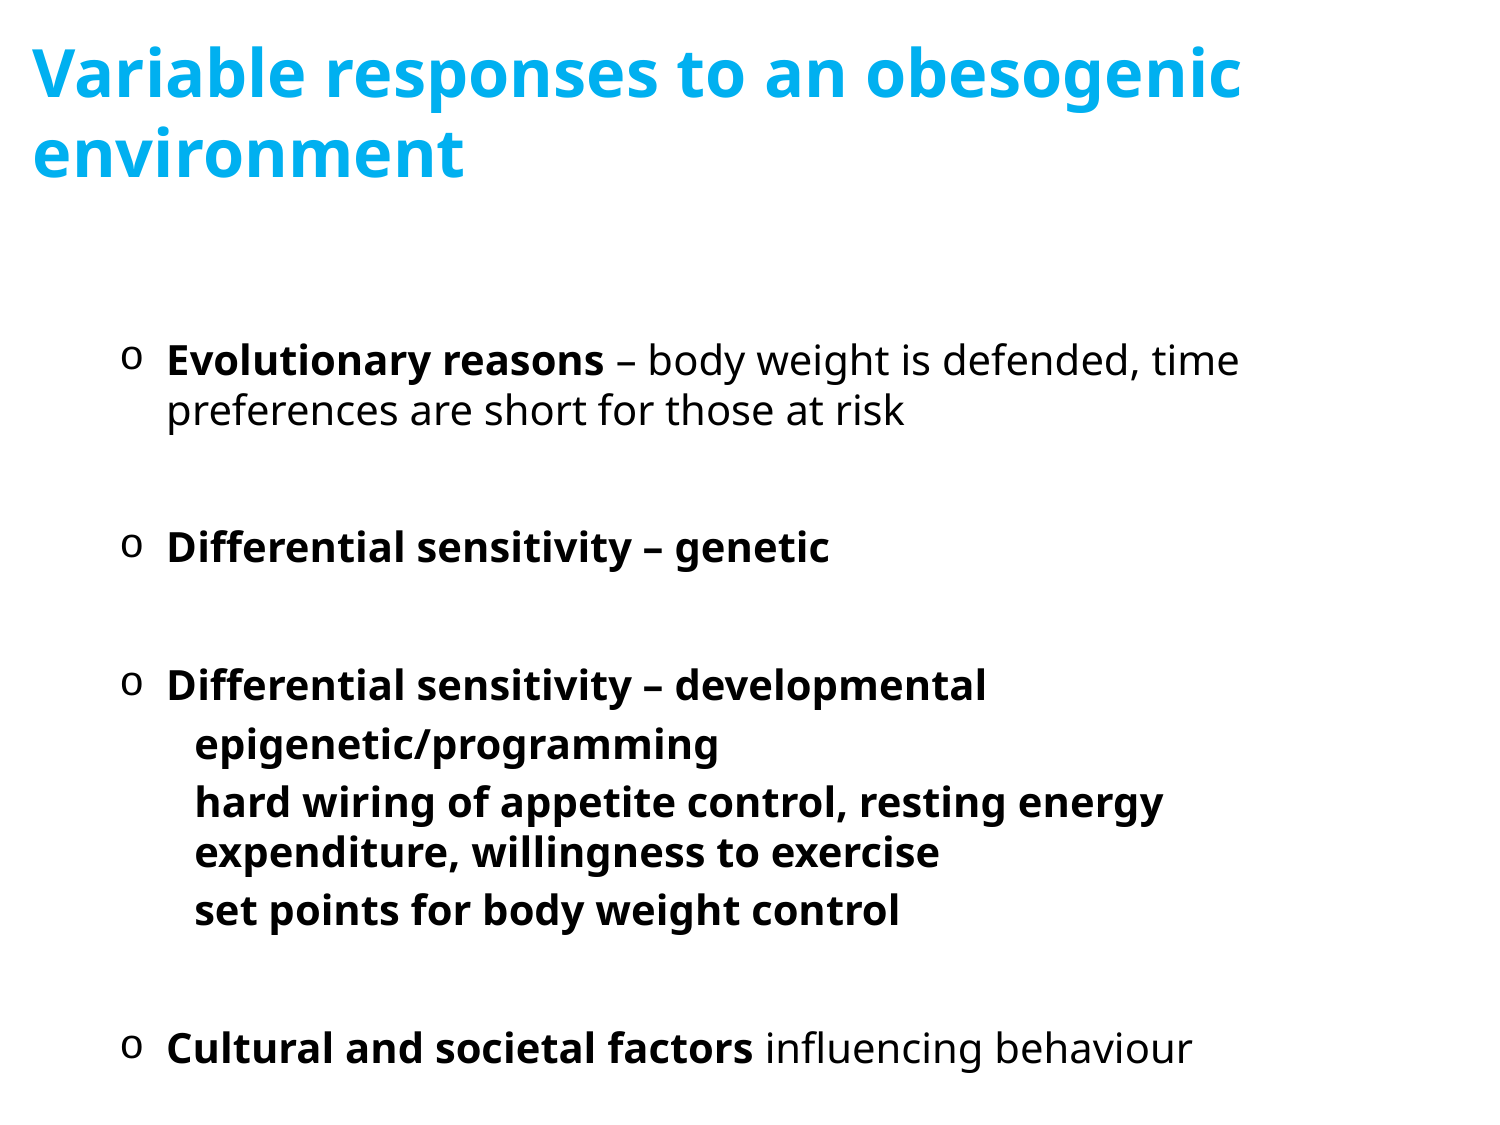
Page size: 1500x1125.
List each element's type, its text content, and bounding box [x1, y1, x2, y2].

list Evolutionary reasons – body weight is defended, time preferences are short for those at risk Differential sensitivity – genetic Differential sensitivity – developmental epigenetic/programming hard wiring of appetite control, resting energy expenditure, willingness to exercise set points for body weight control Cultural and societal factors influencing behaviour [29, 220, 1376, 920]
title Variable responses to an obesogenic environment [17, 54, 1500, 168]
